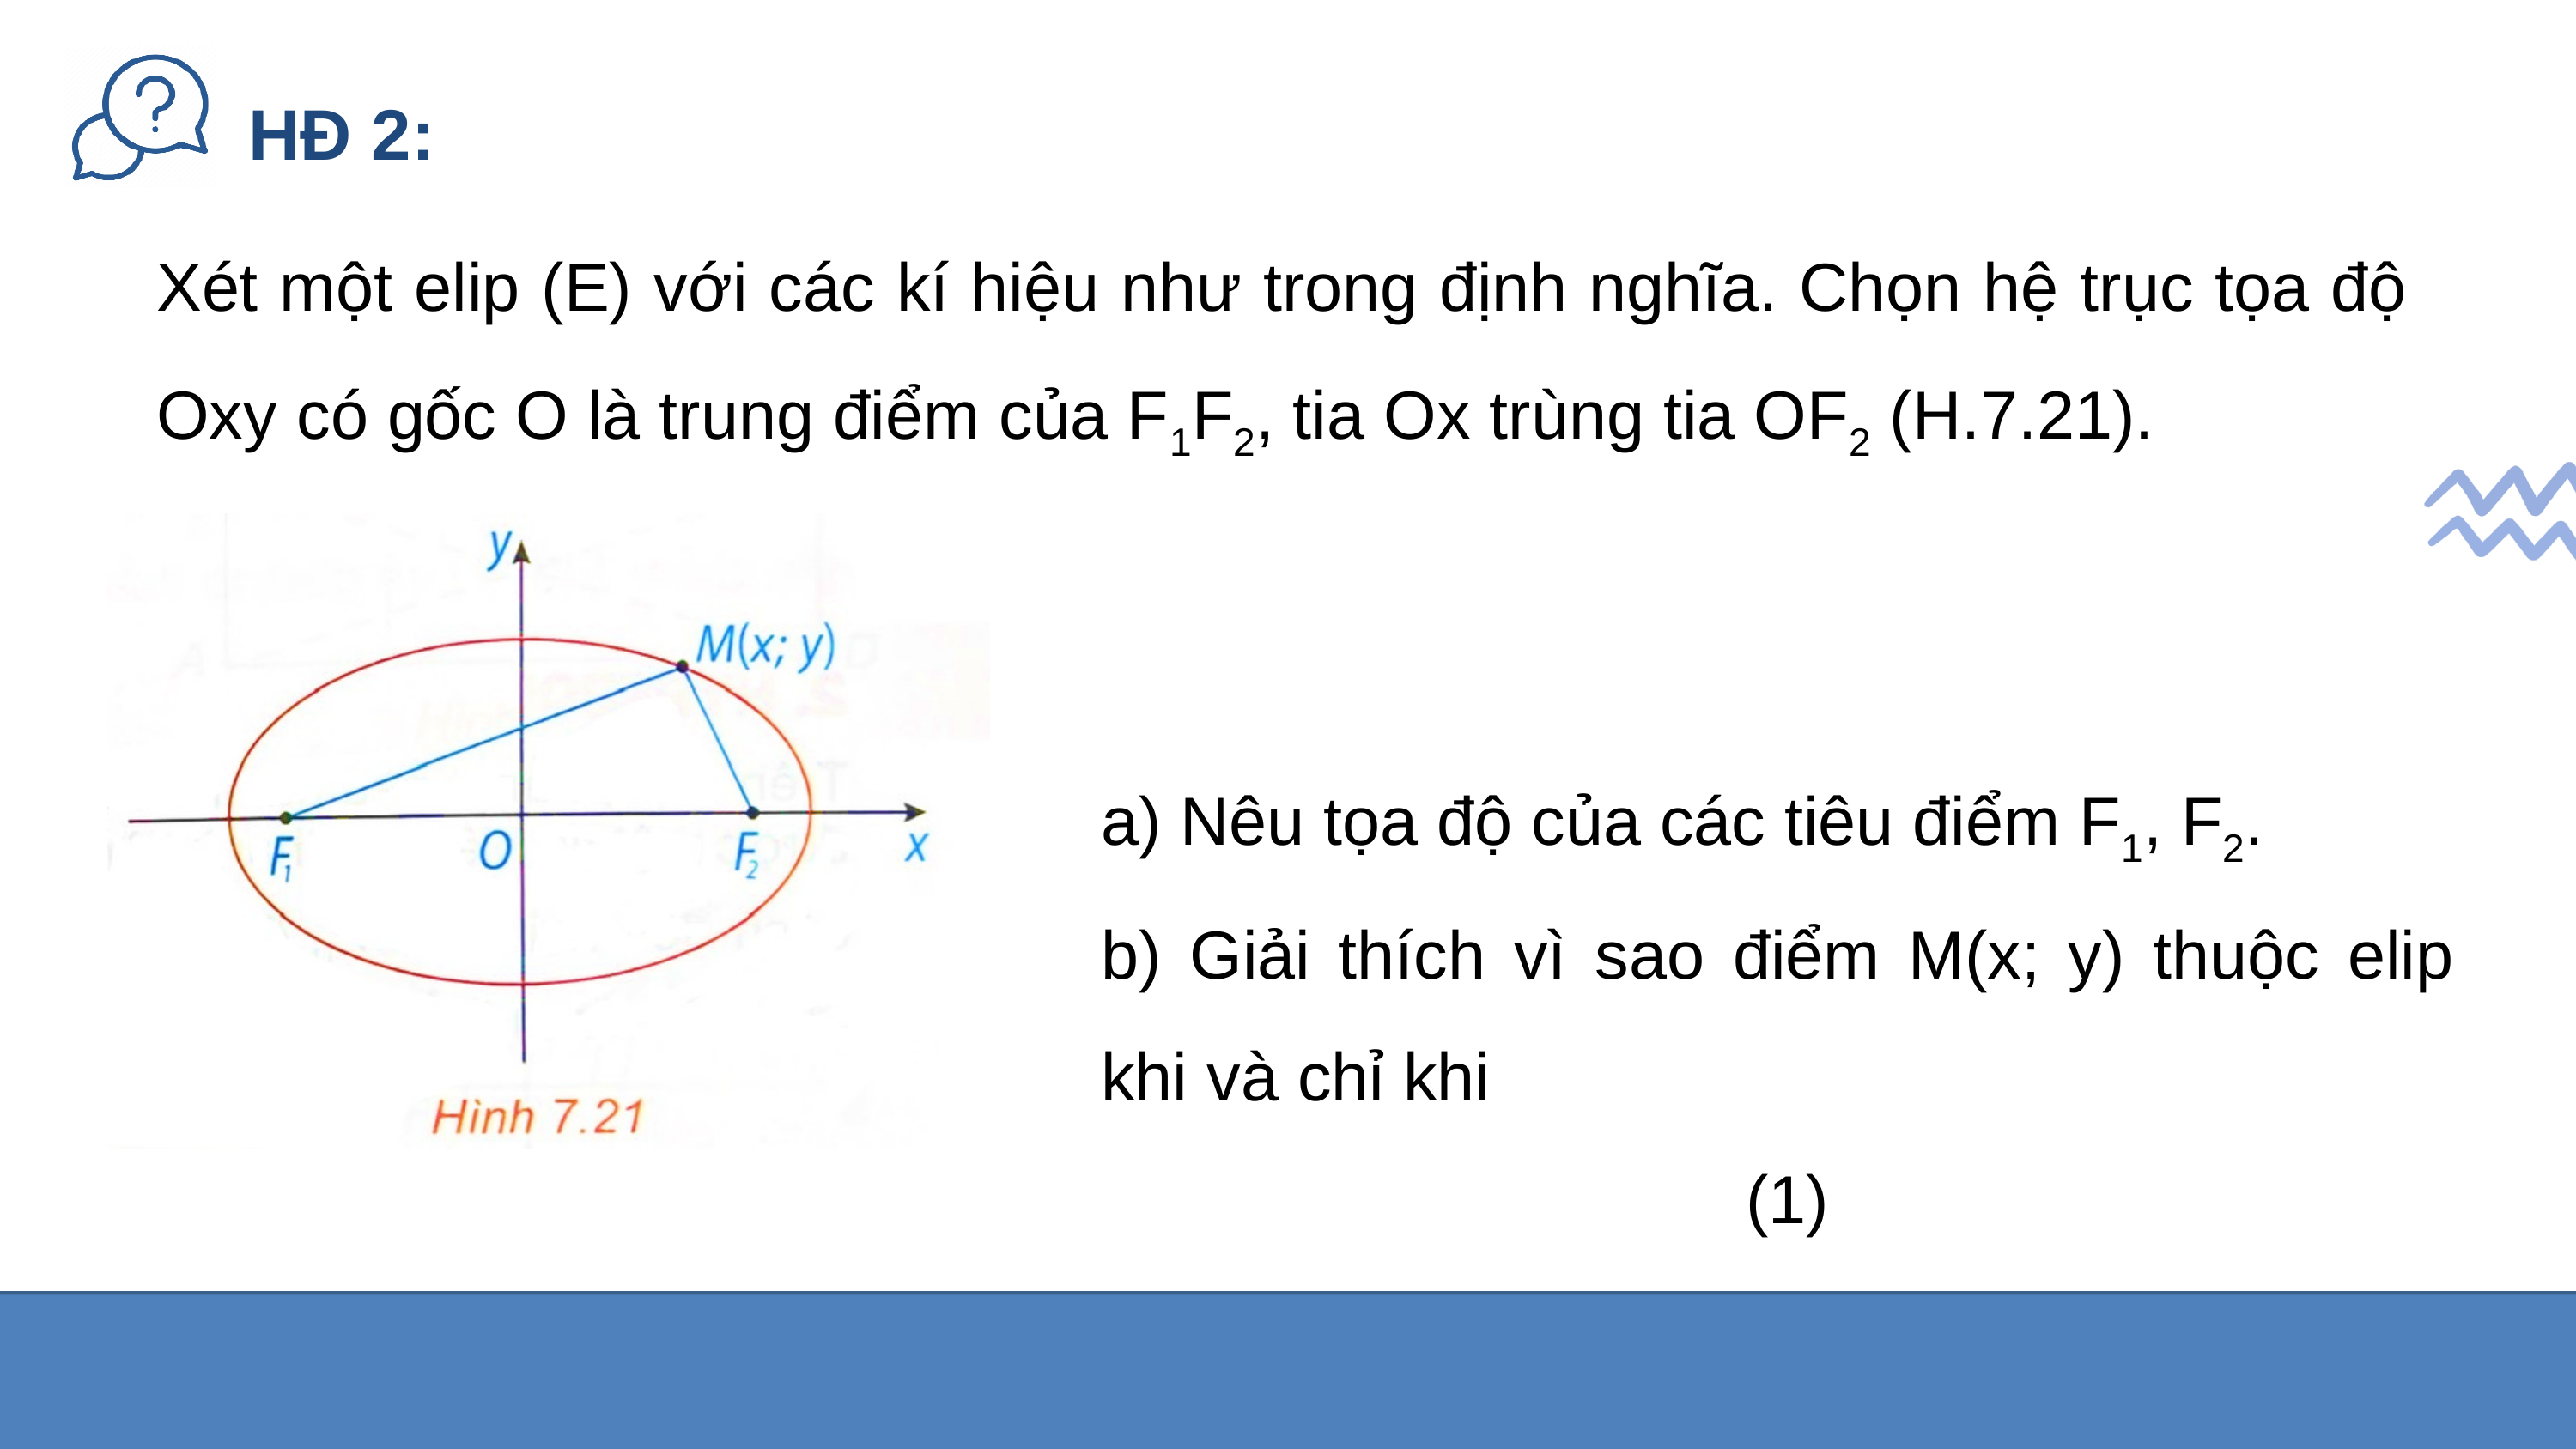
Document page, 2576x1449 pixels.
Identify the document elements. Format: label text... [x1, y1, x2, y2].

picture [106, 513, 990, 1150]
picture [2424, 460, 2576, 568]
text_box Xét một elip (E) với các kí hiệu như trong định nghĩa. Chọn hệ trục tọa độ Oxy có gốc O là trung điểm của F1F2, tia Ox trùng tia OF2 (H.7.21). [139, 196, 2426, 470]
text_box [0, 1291, 2576, 1449]
text_box HĐ 2: [235, 82, 741, 181]
picture [64, 46, 216, 188]
